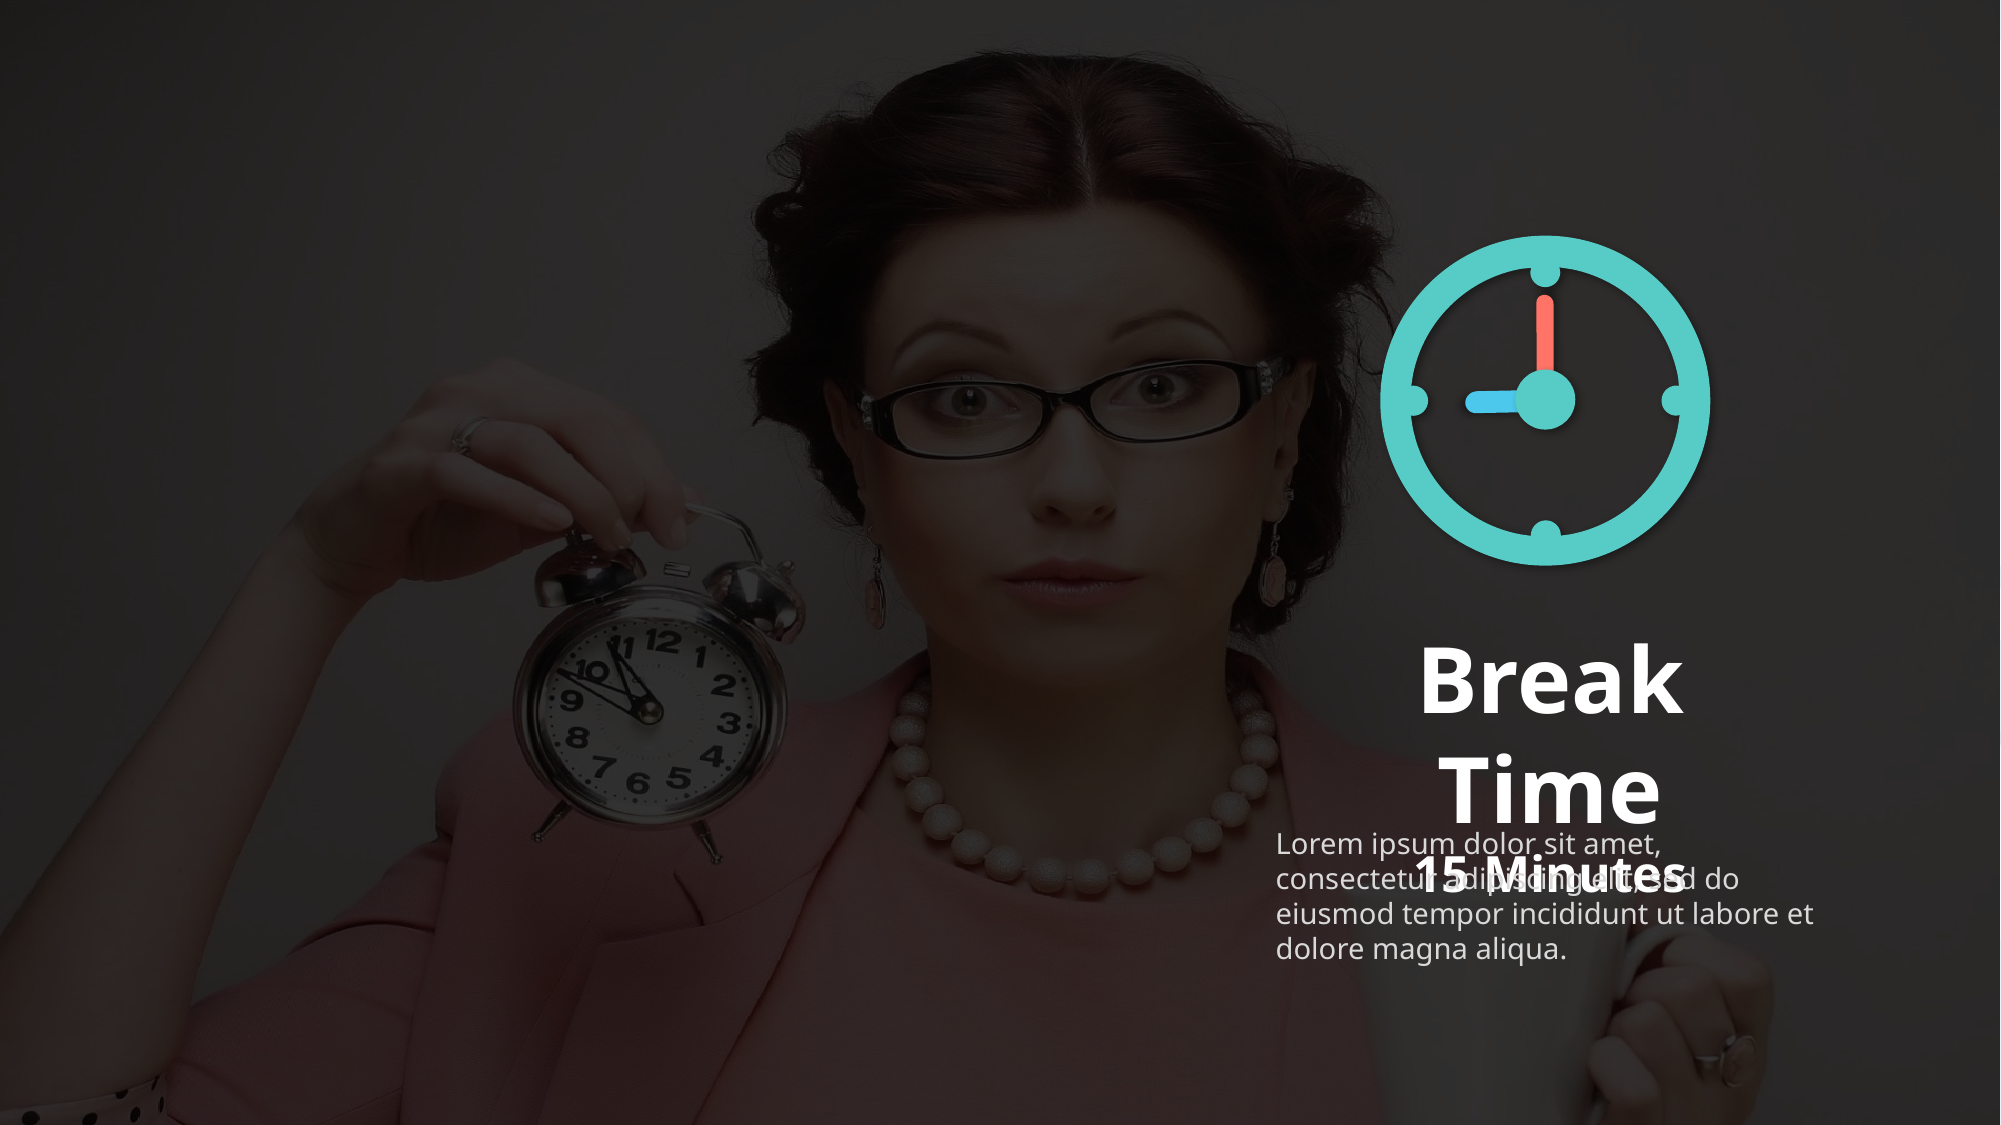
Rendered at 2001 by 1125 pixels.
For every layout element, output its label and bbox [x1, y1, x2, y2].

text_box [1466, 368, 1634, 422]
text_box [1379, 234, 1712, 567]
text_box [1495, 306, 1583, 368]
text_box [1260, 614, 1831, 939]
text_box [1495, 422, 1583, 503]
text_box [0, 0, 2000, 1125]
